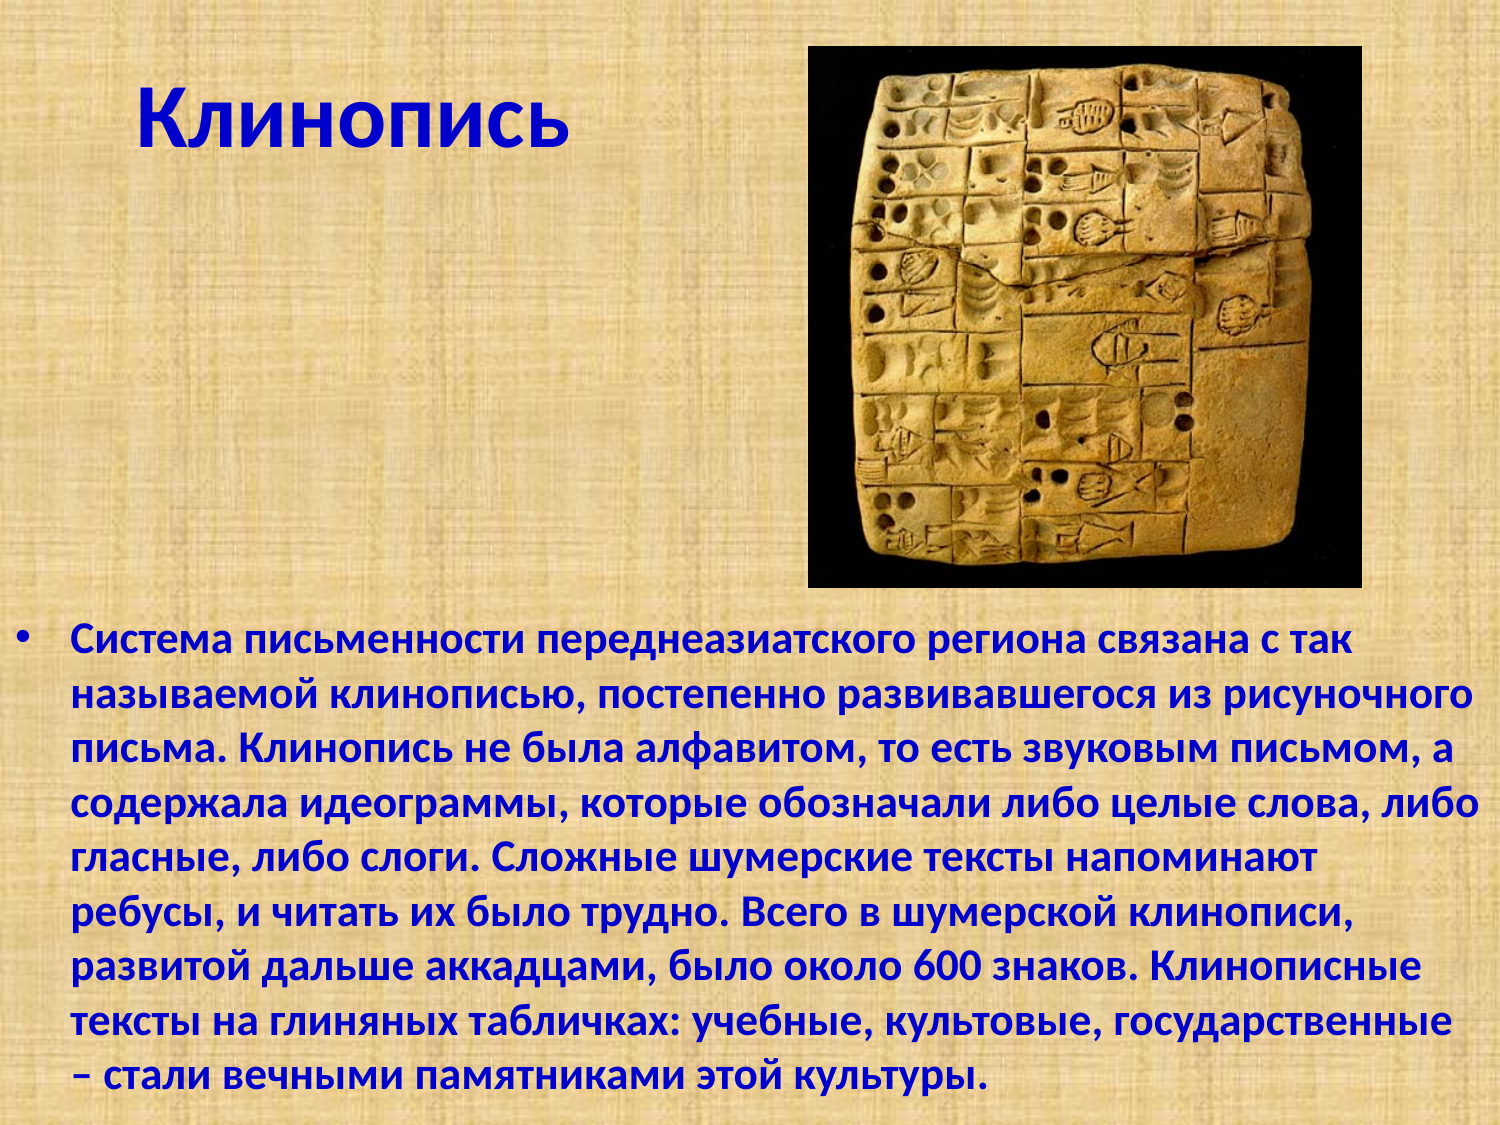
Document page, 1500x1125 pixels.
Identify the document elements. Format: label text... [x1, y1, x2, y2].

title Клинопись [75, 45, 633, 176]
list Система письменности переднеазиатского региона связана с так называемой клинописью, постепенно развивавшегося из рисуночного письма. Клинопись не была алфавитом, то есть звуковым письмом, а содержала идеограммы, которые обозначали либо целые слова, либо гласные, либо слоги. Сложные шумерские тексты напоминают ребусы, и читать их было трудно. Всего в шумерской клинописи, развитой дальше аккадцами, было около 600 знаков. Клинописные тексты на глиняных табличках: учебные, культовые, государственные – стали вечными памятниками этой культуры. [0, 600, 1500, 1125]
picture [0, 0, 1500, 600]
